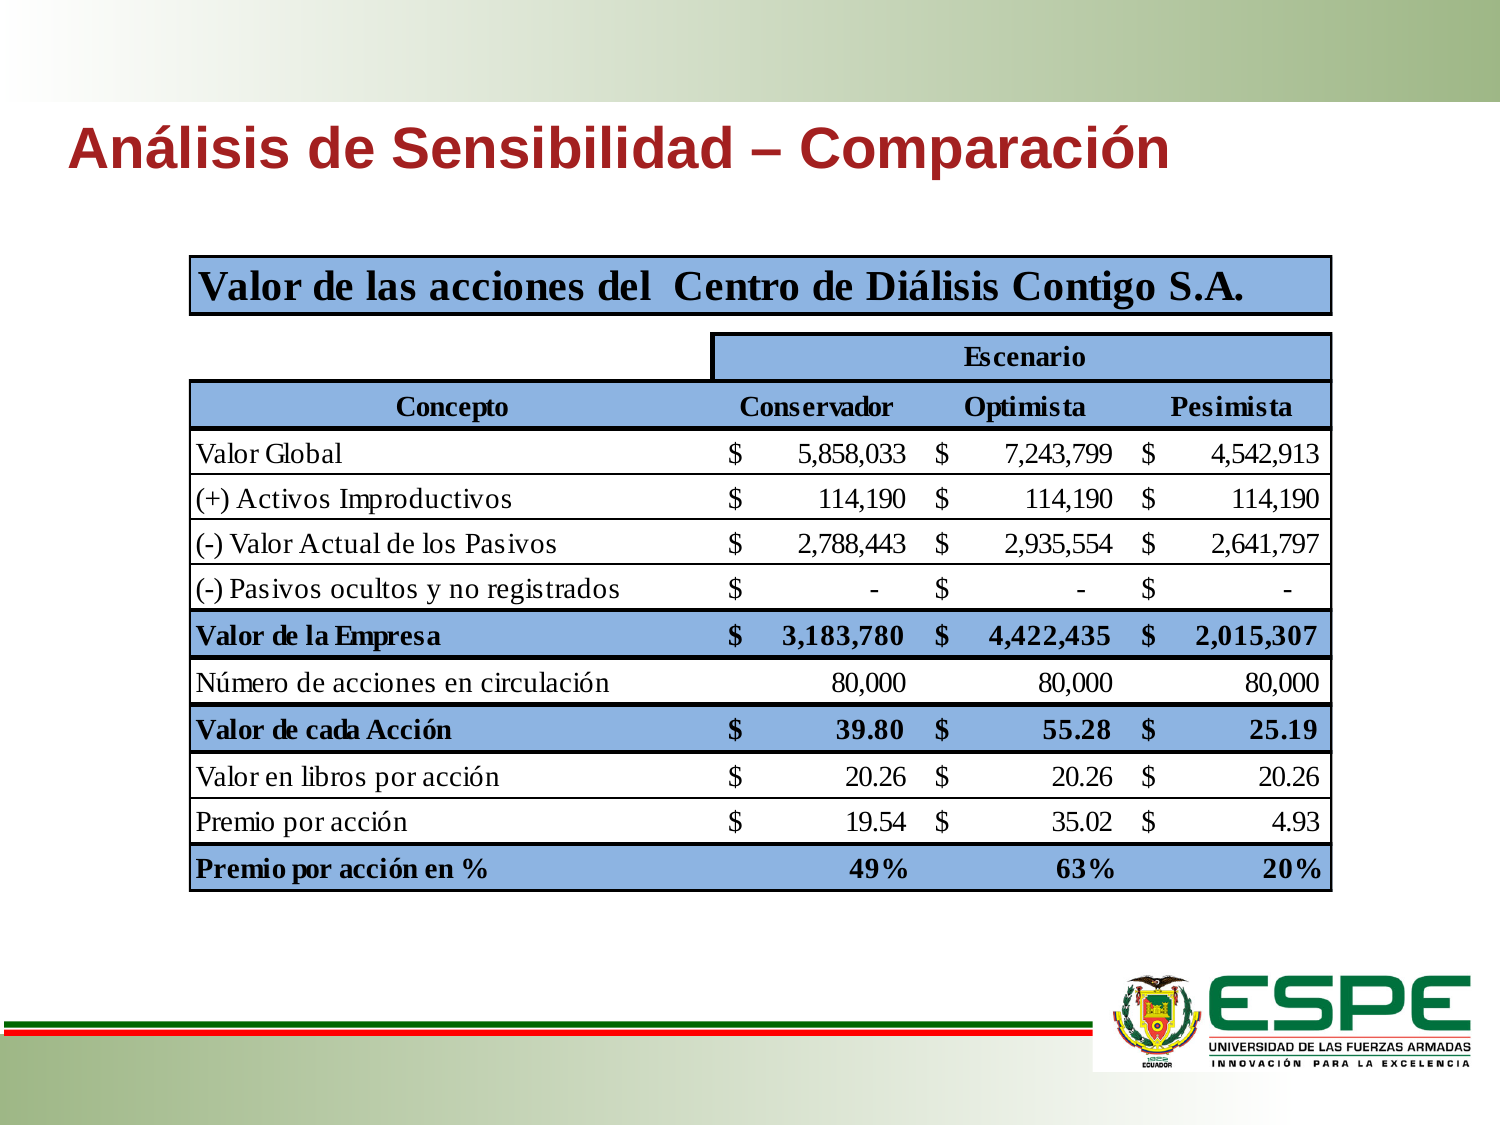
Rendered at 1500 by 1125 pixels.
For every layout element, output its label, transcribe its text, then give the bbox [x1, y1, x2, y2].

picture [188, 255, 1335, 894]
text_box Análisis de Sensibilidad – Comparación [53, 102, 1471, 197]
picture [1092, 968, 1495, 1072]
